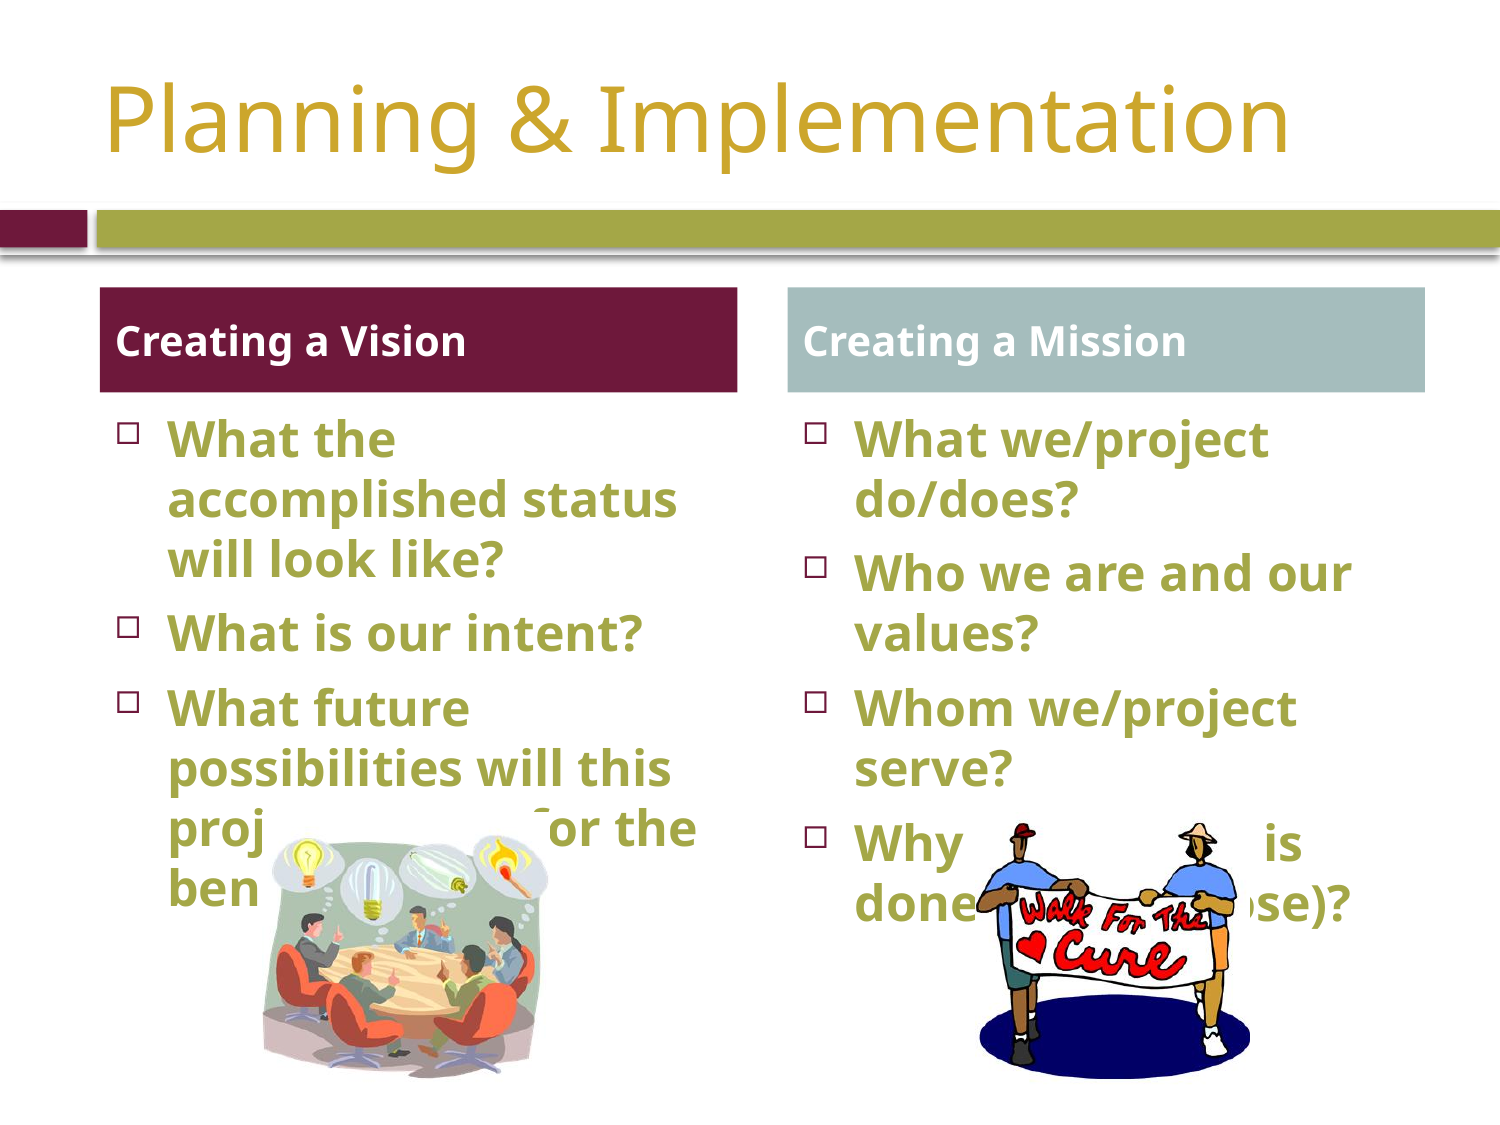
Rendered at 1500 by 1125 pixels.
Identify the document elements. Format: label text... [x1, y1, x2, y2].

list Creating a Mission [787, 287, 1425, 393]
list What the accomplished status will look like? What is our intent? What future possibilities will this project create for the beneficiaries? [99, 399, 738, 988]
picture [974, 812, 1251, 1088]
title Planning & Implementation [87, 44, 1425, 188]
picture [262, 812, 551, 1101]
list Creating a Vision [99, 287, 738, 393]
list What we/project do/does? Who we are and our values? Whom we/project serve? Why the project is done (the purpose)? [787, 399, 1425, 988]
